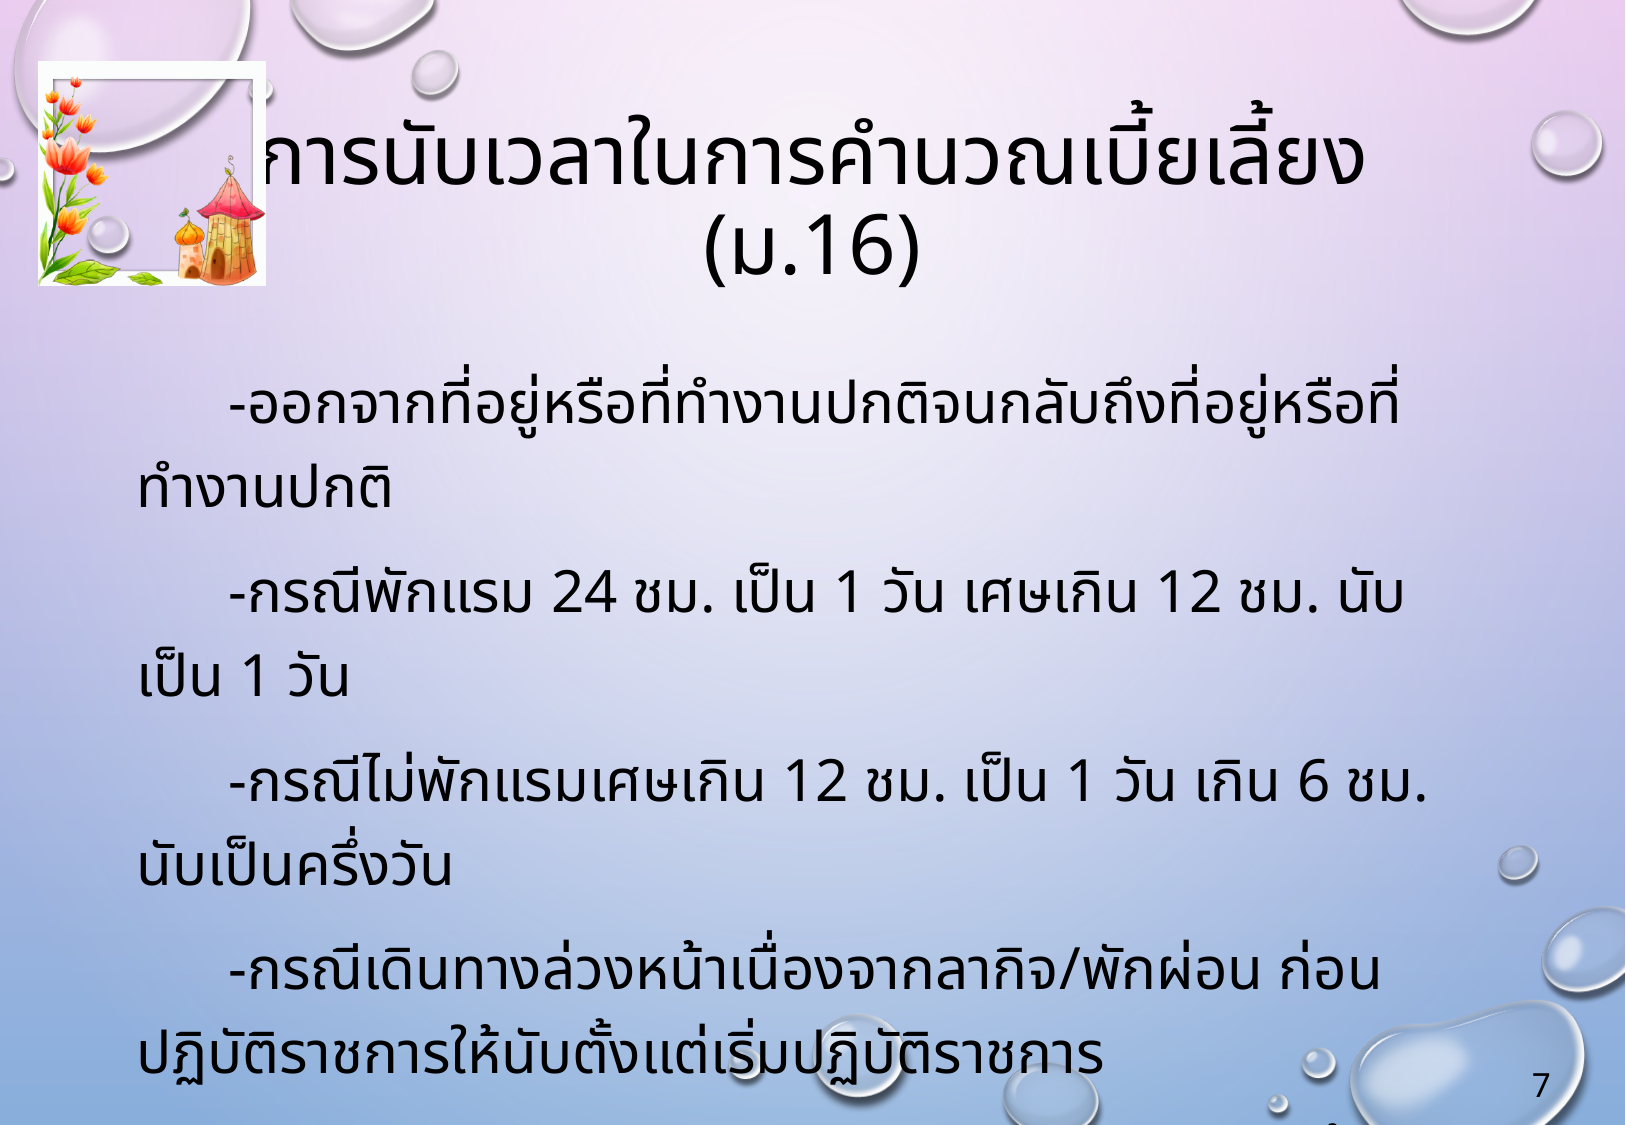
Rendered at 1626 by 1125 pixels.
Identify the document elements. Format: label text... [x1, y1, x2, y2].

title การนับเวลาในการคำนวณเบี้ยเลี้ยง (ม.16) [121, 71, 1504, 334]
picture [0, 0, 1625, 1125]
list -ออกจากที่อยู่หรือที่ทำงานปกติจนกลับถึงที่อยู่หรือที่ทำงานปกติ -กรณีพักแรม 24 ชม. เป็น 1 วัน เศษเกิน 12 ชม. นับเป็น 1 วัน -กรณีไม่พักแรมเศษเกิน 12 ชม. เป็น 1 วัน เกิน 6 ชม. นับเป็นครึ่งวัน -กรณีเดินทางล่วงหน้าเนื่องจากลากิจ/พักผ่อน ก่อนปฏิบัติราชการให้นับตั้งแต่เริ่มปฏิบัติราชการ -กรณีไม่เดินทางกลับหลังจากปฏิบัติราชการเสร็จสิ้นเนื่องจากลากิจ/พักผ่อน ให้นับถึงสิ้นสุดเวลาปฏิบัติราชการ [121, 343, 1504, 1048]
slide_number 7 [1503, 1056, 1566, 1117]
